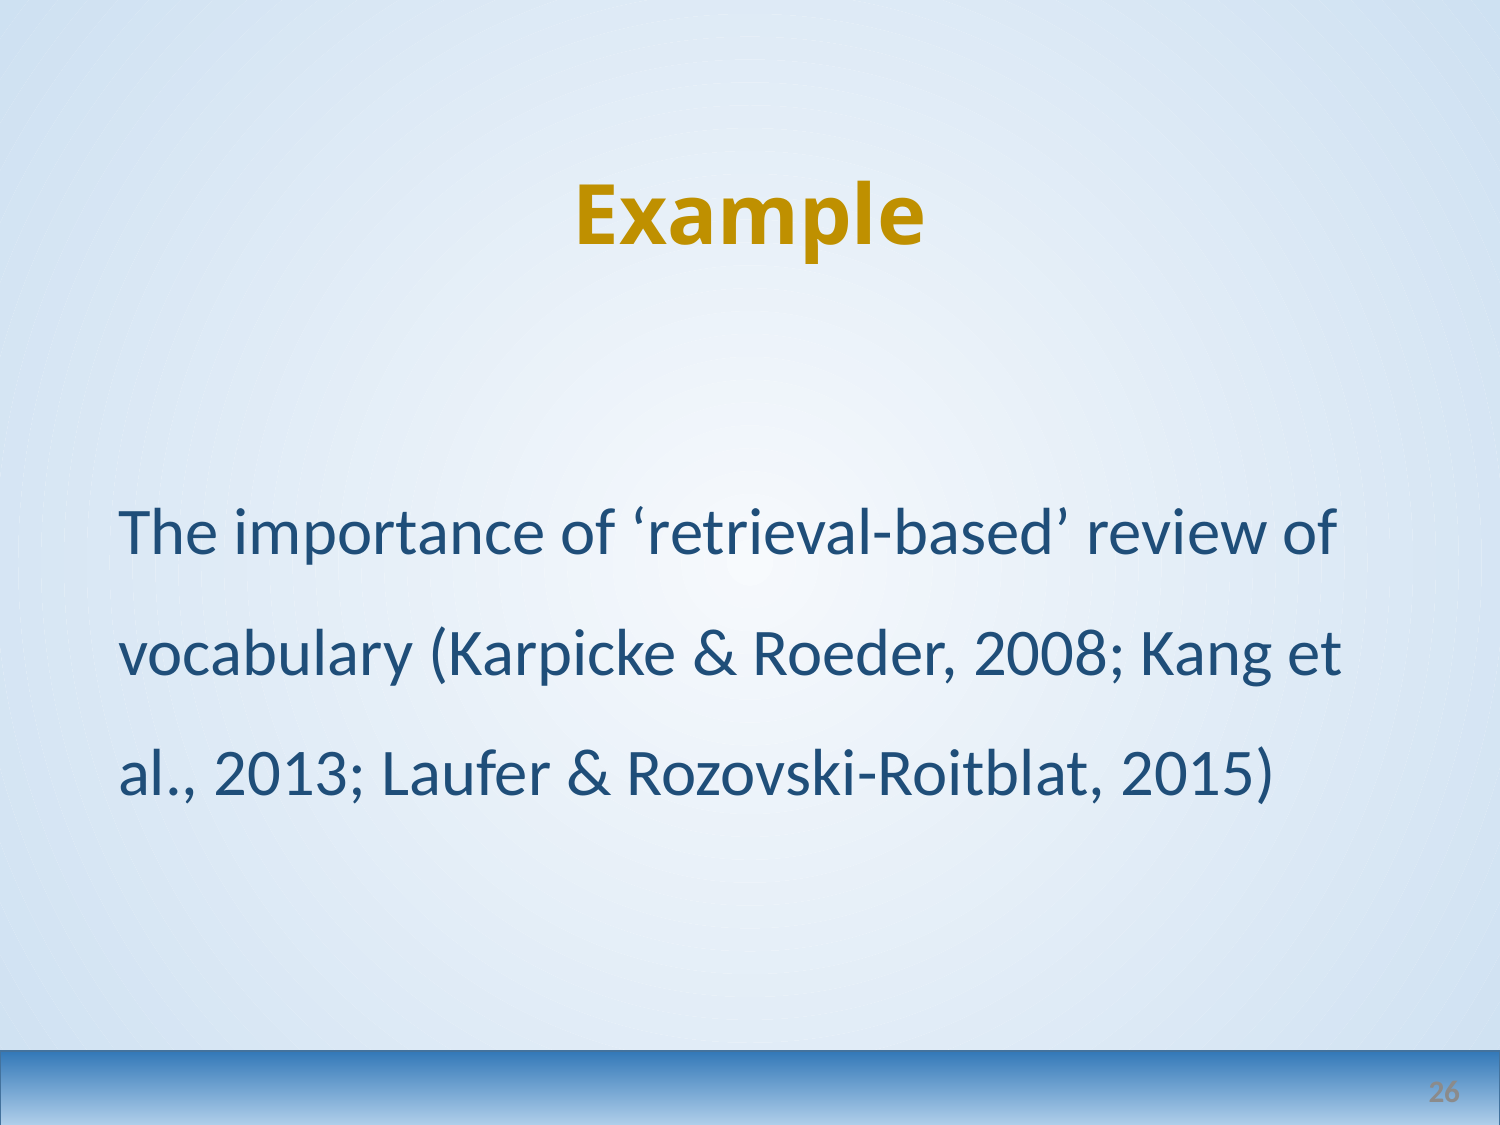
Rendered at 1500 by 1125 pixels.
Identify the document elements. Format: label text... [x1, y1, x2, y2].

slide_number 26 [1396, 1062, 1476, 1117]
title Example [103, 29, 1397, 394]
list The importance of ‘retrieval-based’ review of vocabulary (Karpicke & Roeder, 2008; Kang et al., 2013; Laufer & Rozovski-Roitblat, 2015) [103, 440, 1397, 1014]
